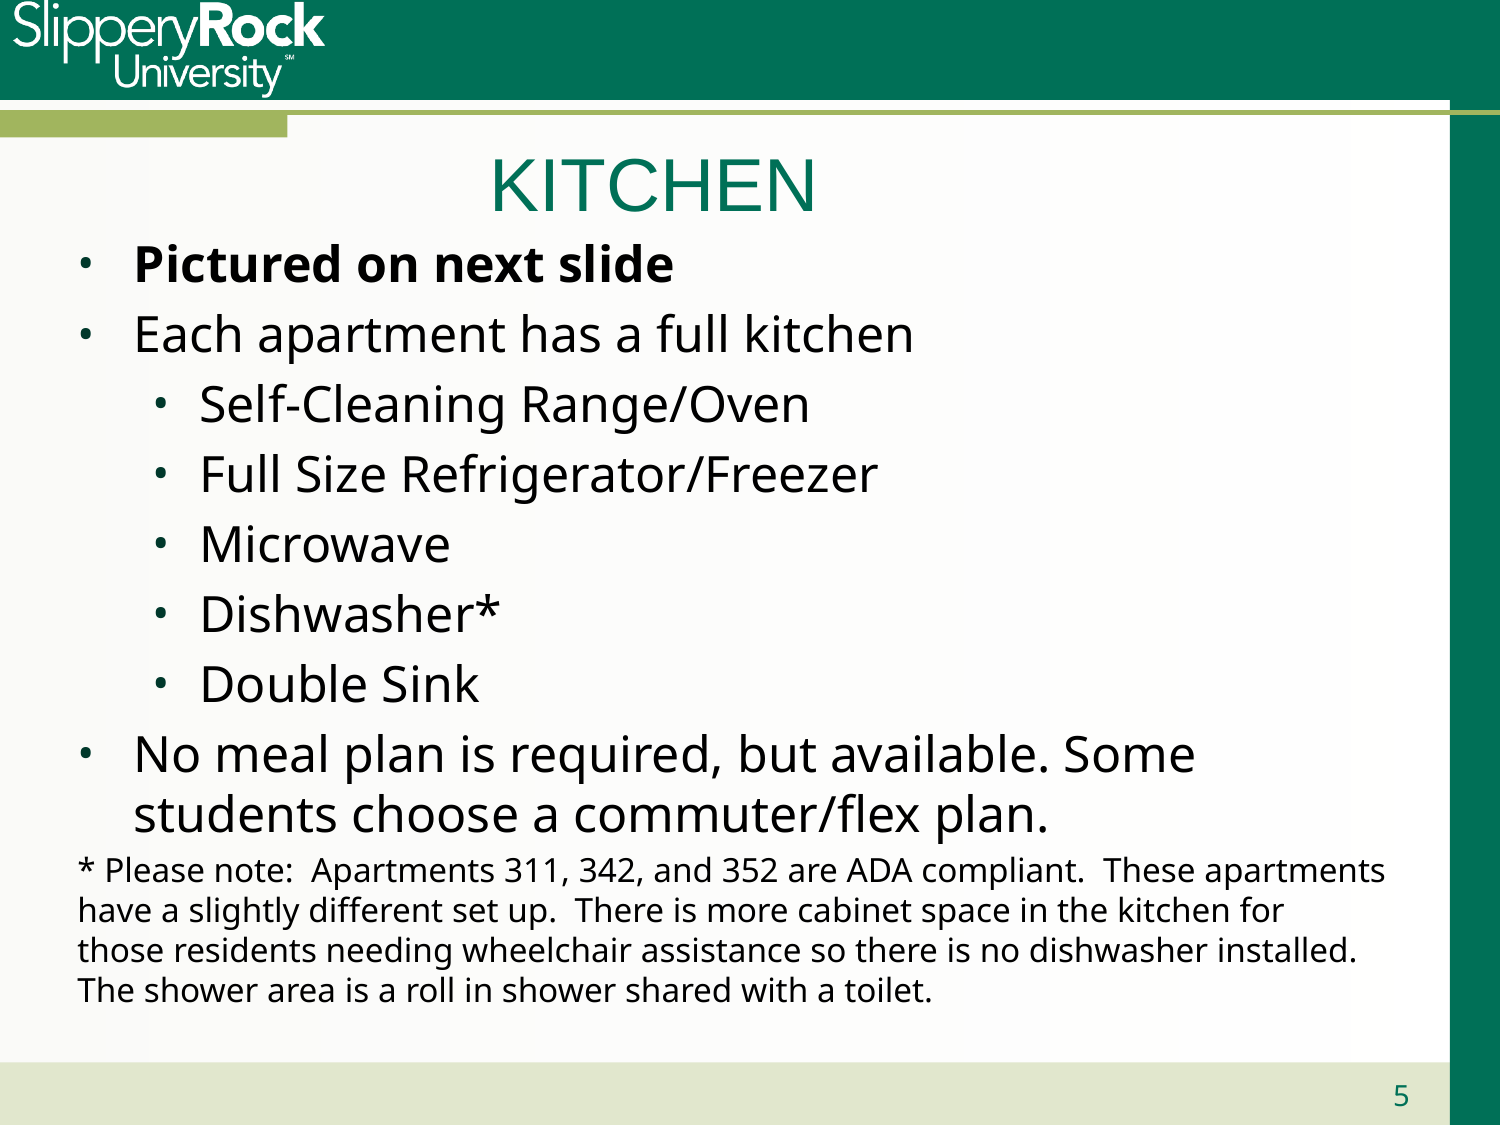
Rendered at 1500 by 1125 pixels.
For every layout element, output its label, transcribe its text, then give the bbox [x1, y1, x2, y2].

list Pictured on next slide Each apartment has a full kitchen Self-Cleaning Range/Oven Full Size Refrigerator/Freezer Microwave Dishwasher* Double Sink No meal plan is required, but available. Some students choose a commuter/flex plan. * Please note: Apartments 311, 342, and 352 are ADA compliant. These apartments have a slightly different set up. There is more cabinet space in the kitchen for those residents needing wheelchair assistance so there is no dishwasher installed. The shower area is a roll in shower shared with a toilet. [62, 224, 1413, 1063]
picture [13, 0, 325, 98]
title KITCHEN [474, 137, 1500, 226]
slide_number 5 [1074, 1069, 1426, 1111]
